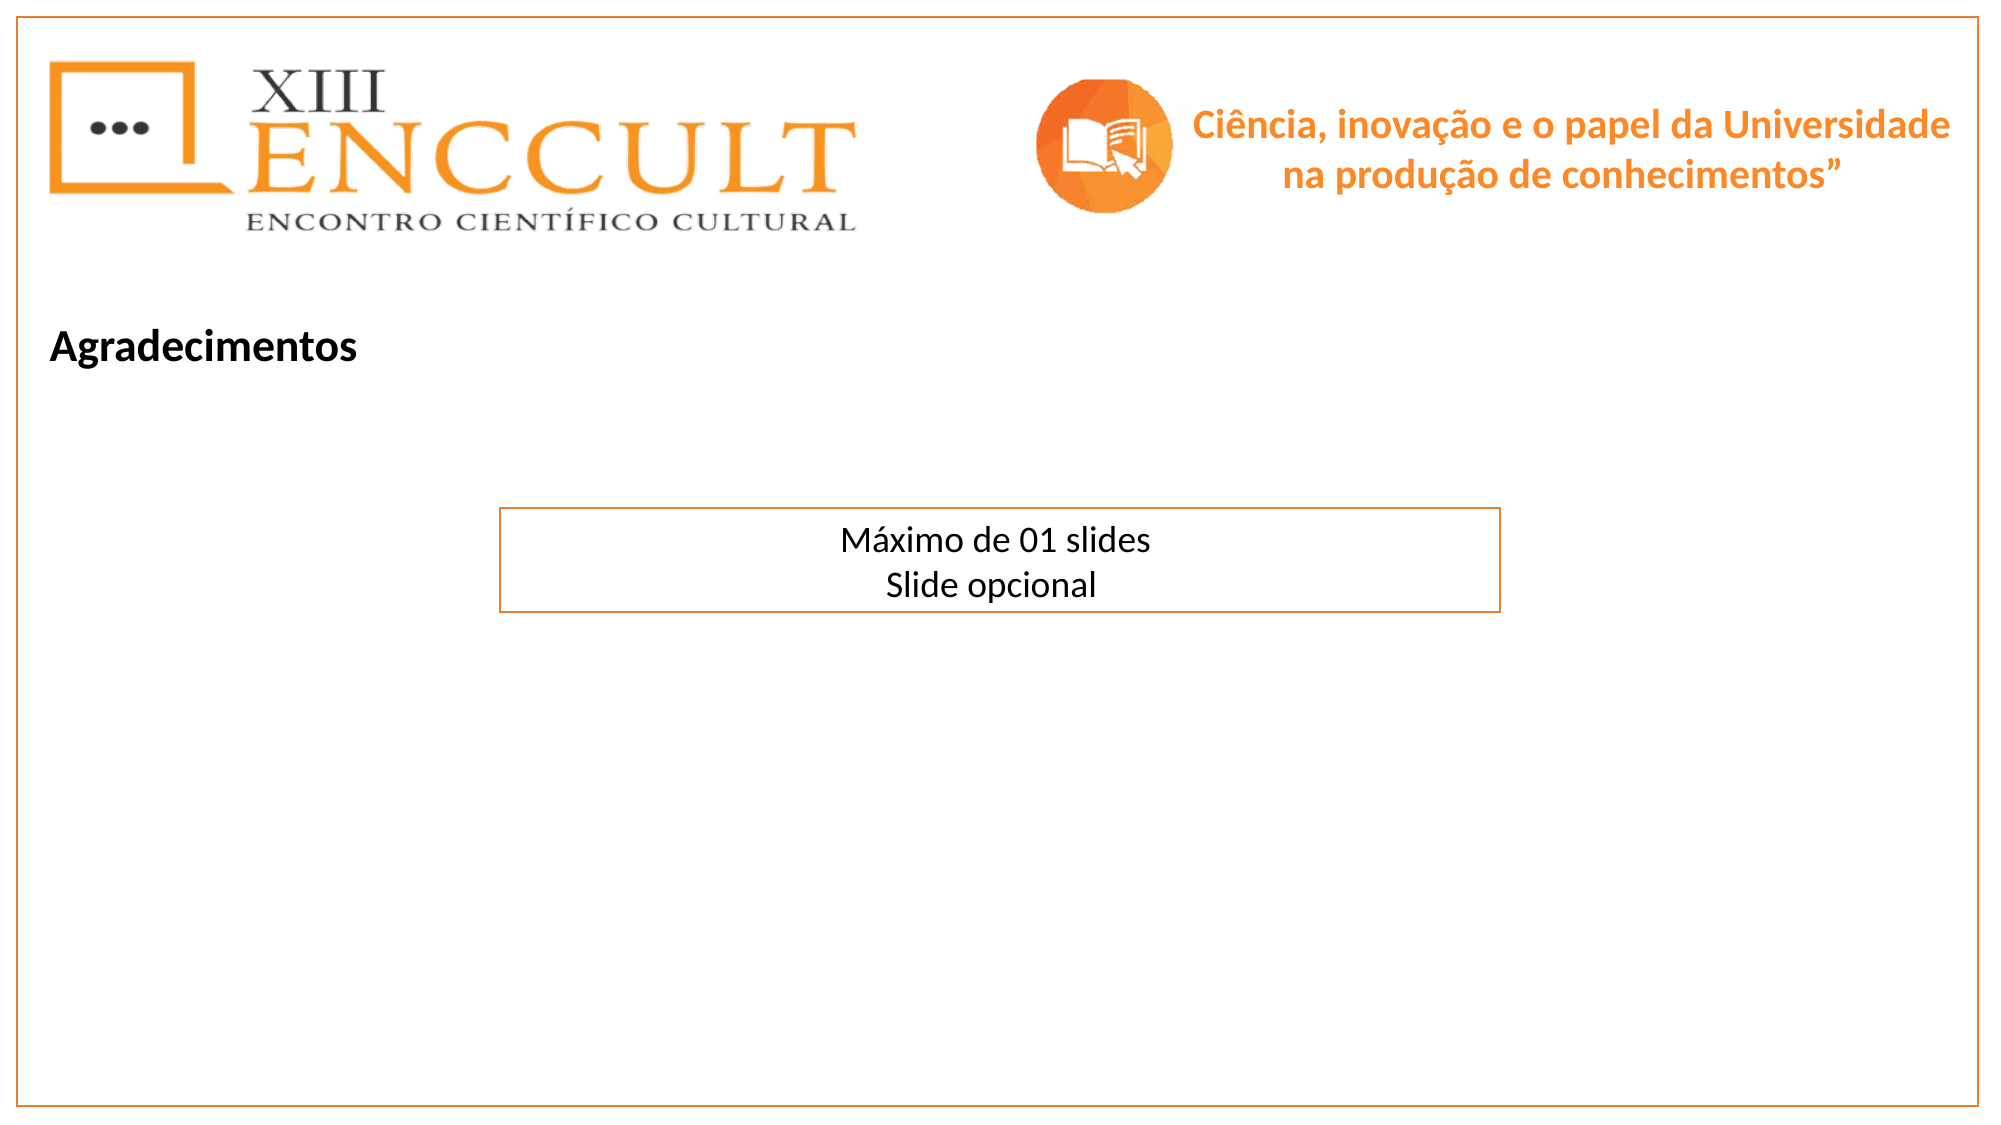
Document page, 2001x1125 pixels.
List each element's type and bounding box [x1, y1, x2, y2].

text_box [17, 0, 1983, 1107]
